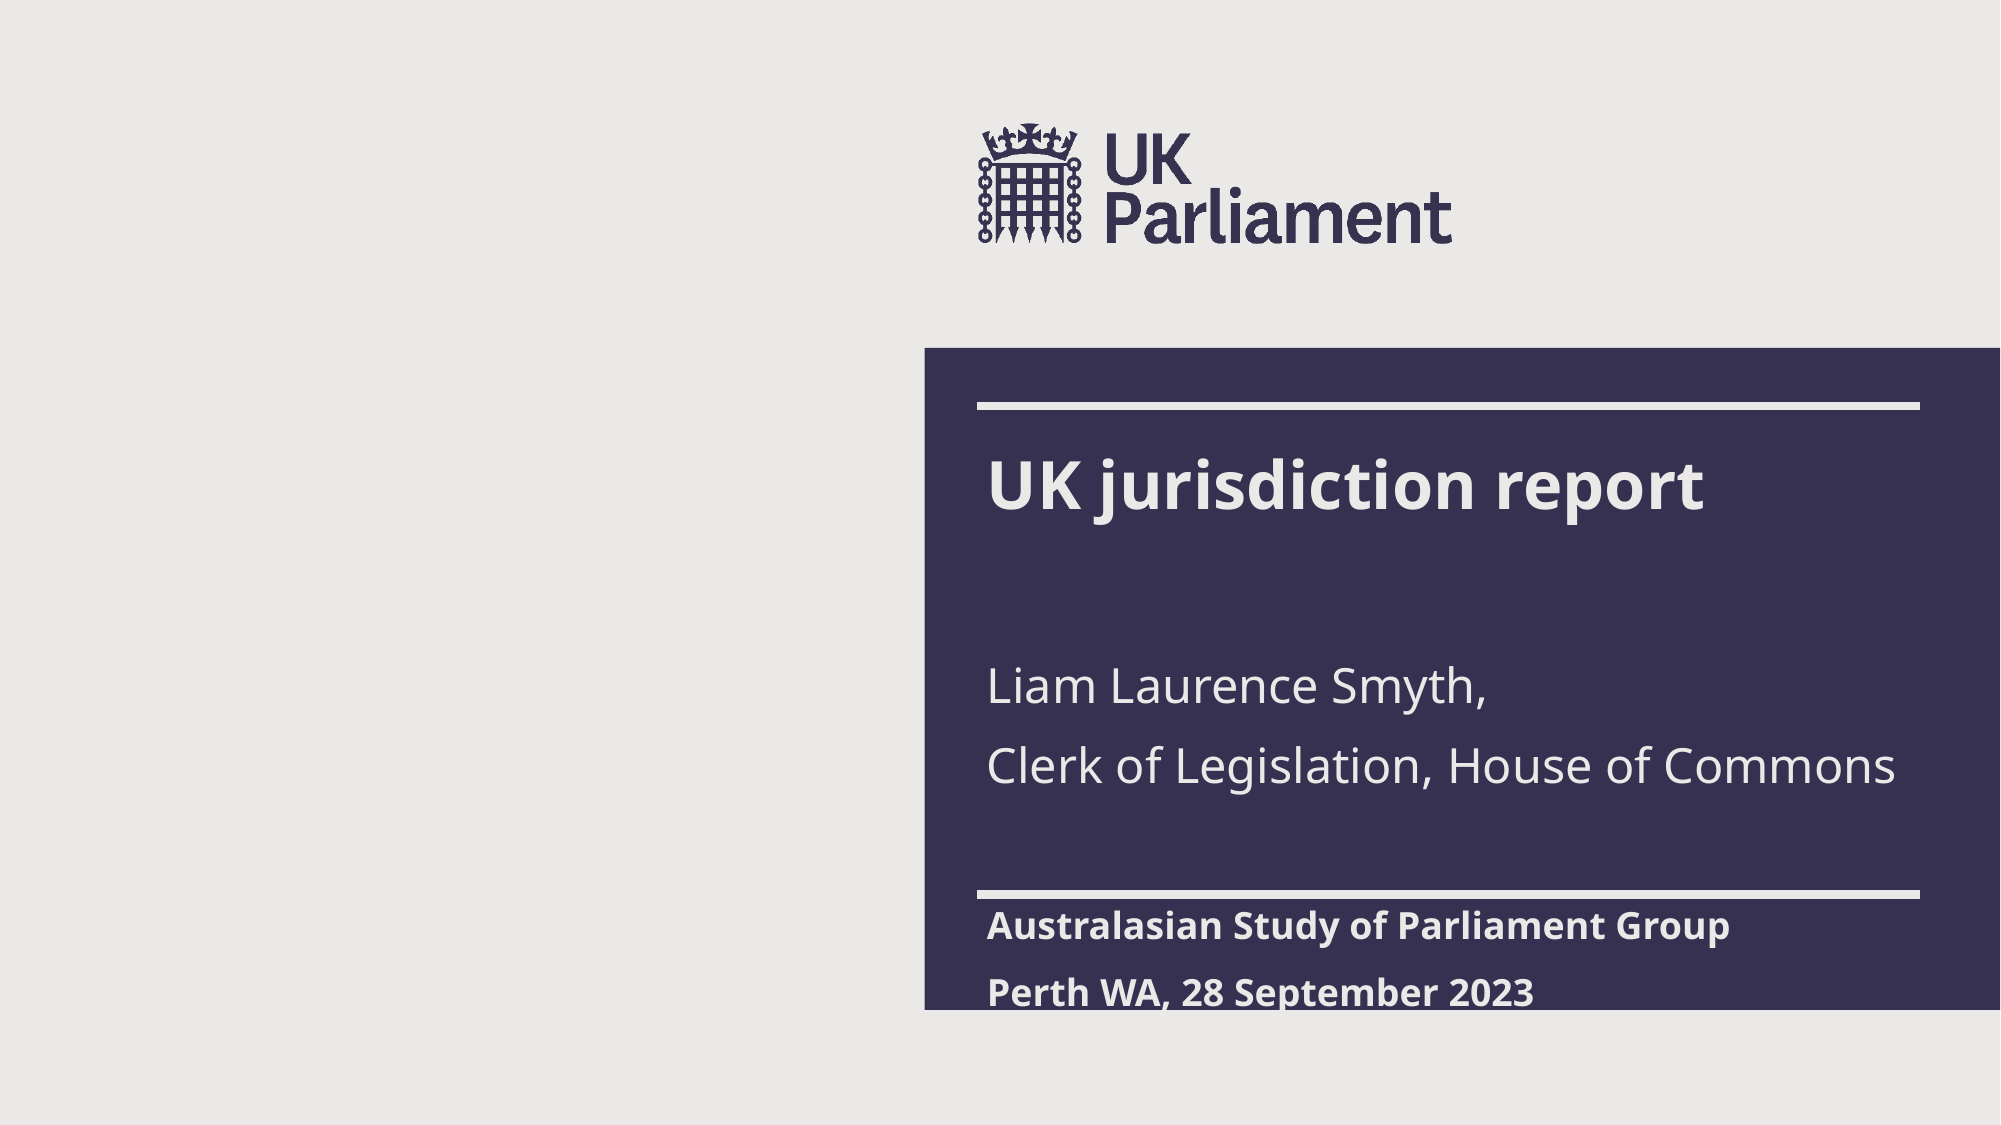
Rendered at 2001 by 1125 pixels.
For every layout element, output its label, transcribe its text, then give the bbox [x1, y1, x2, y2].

title UK jurisdiction report [971, 436, 1920, 648]
picture [907, 49, 1523, 317]
list Australasian Study of Parliament Group Perth WA, 28 September 2023 [971, 895, 1920, 1024]
subtitle Liam Laurence Smyth, Clerk of Legislation, House of Commons [971, 648, 1920, 811]
